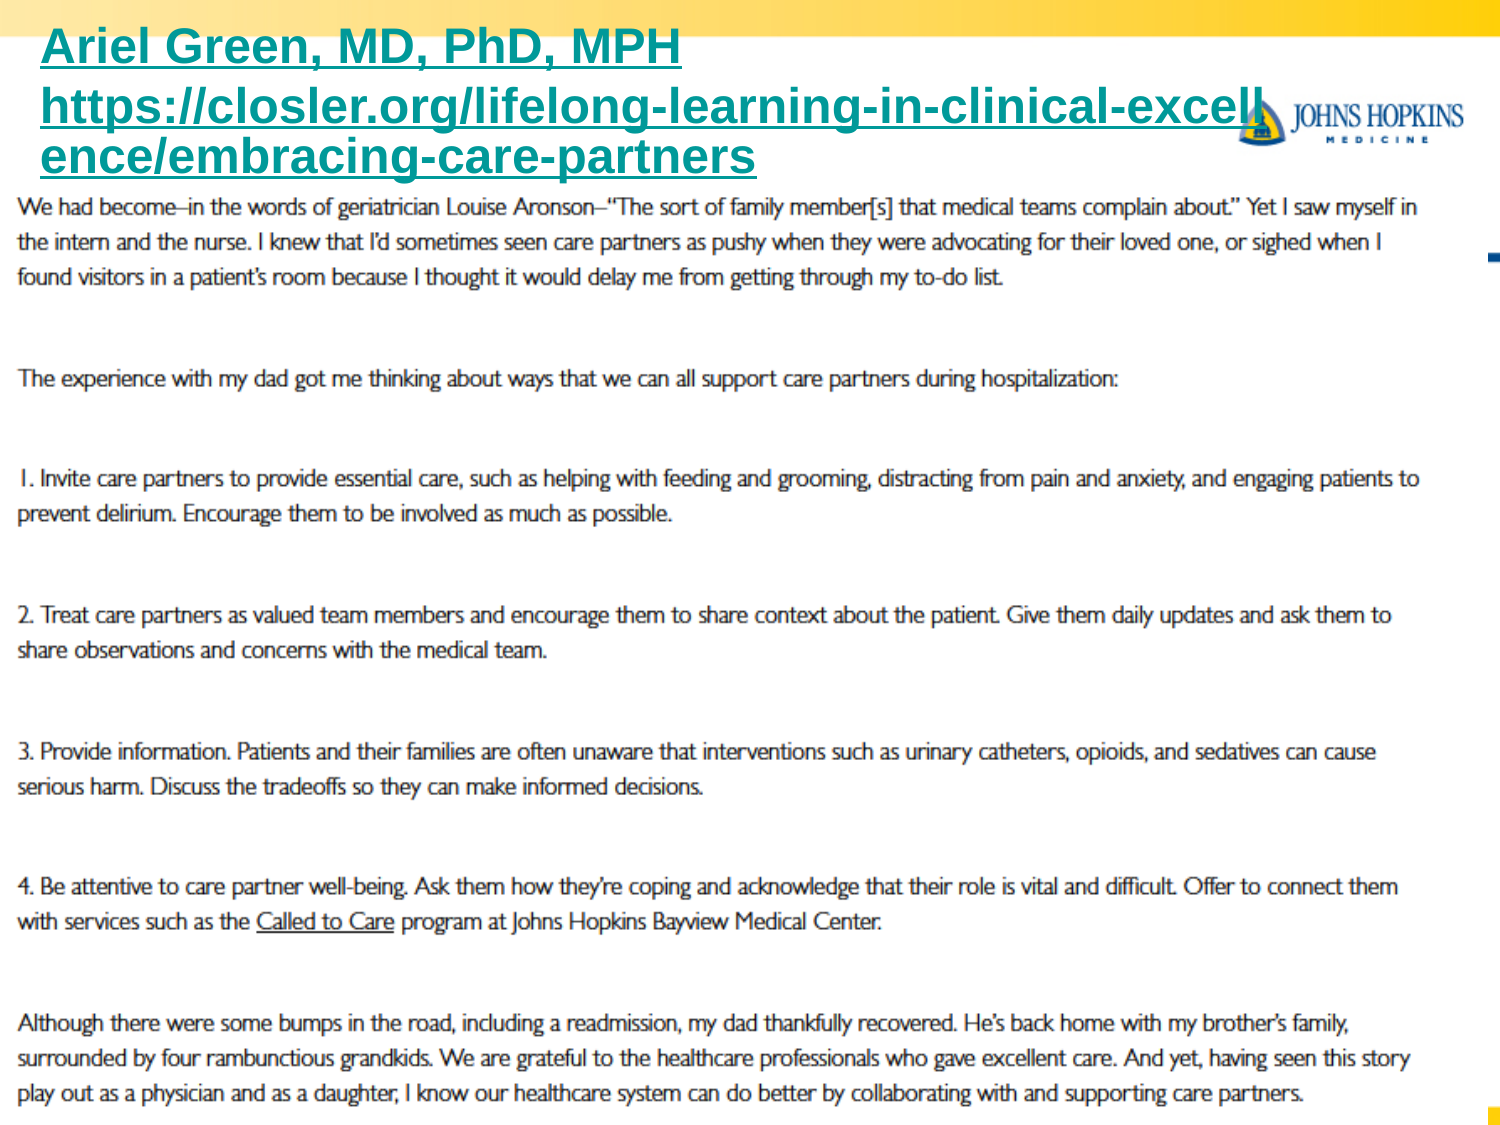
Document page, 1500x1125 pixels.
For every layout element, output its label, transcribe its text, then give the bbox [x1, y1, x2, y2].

picture [0, 0, 1500, 1125]
title Ariel Green, MD, PhD, MPH https://closler.org/lifelong-learning-in-clinical-excellence/embracing-care-partners [24, 5, 1300, 174]
